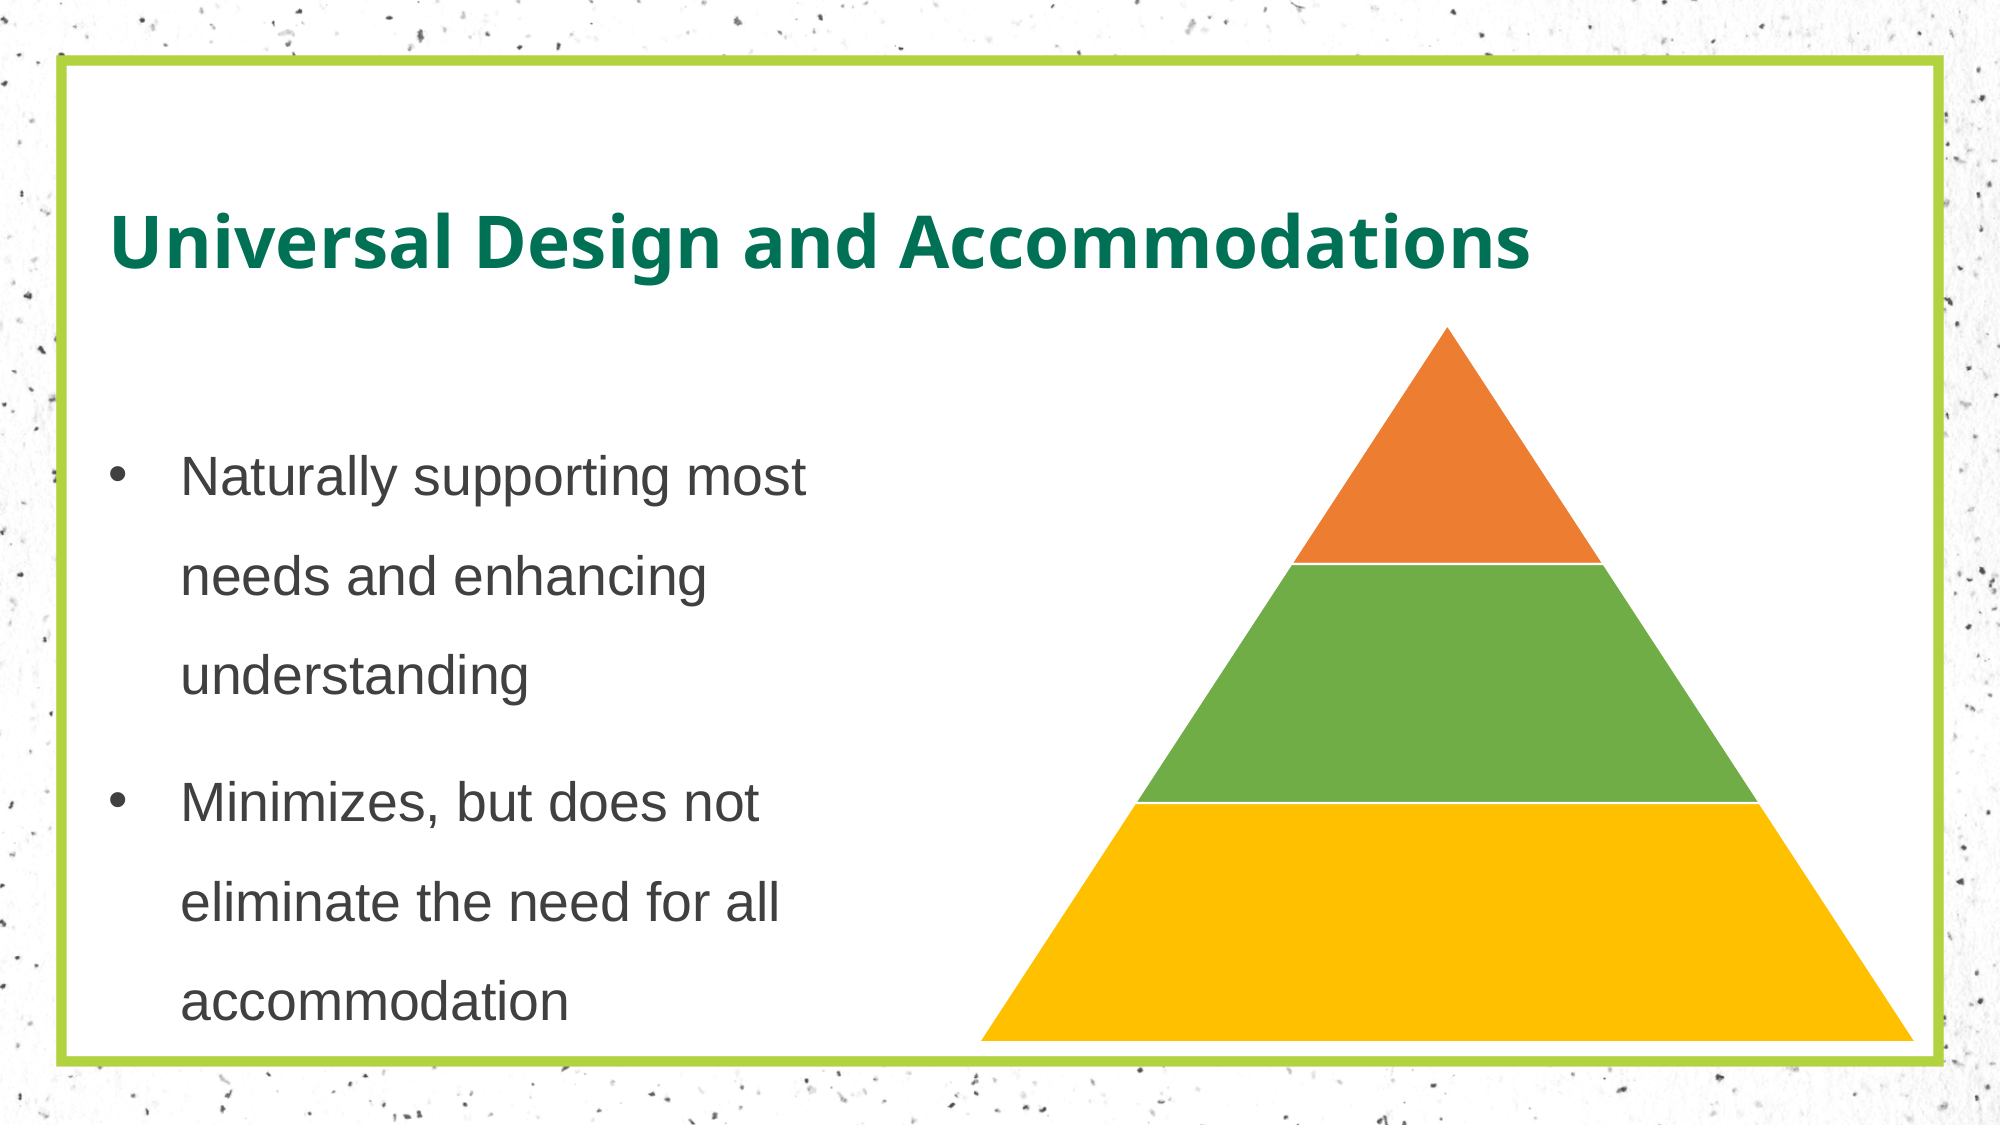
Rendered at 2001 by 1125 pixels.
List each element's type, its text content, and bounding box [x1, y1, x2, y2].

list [978, 324, 1916, 1043]
list Naturally supporting most needs and enhancing understanding Minimizes, but does not eliminate the need for all accommodation [94, 399, 935, 1043]
picture [0, 0, 2000, 1125]
title Universal Design and Accommodations [94, 136, 1819, 354]
